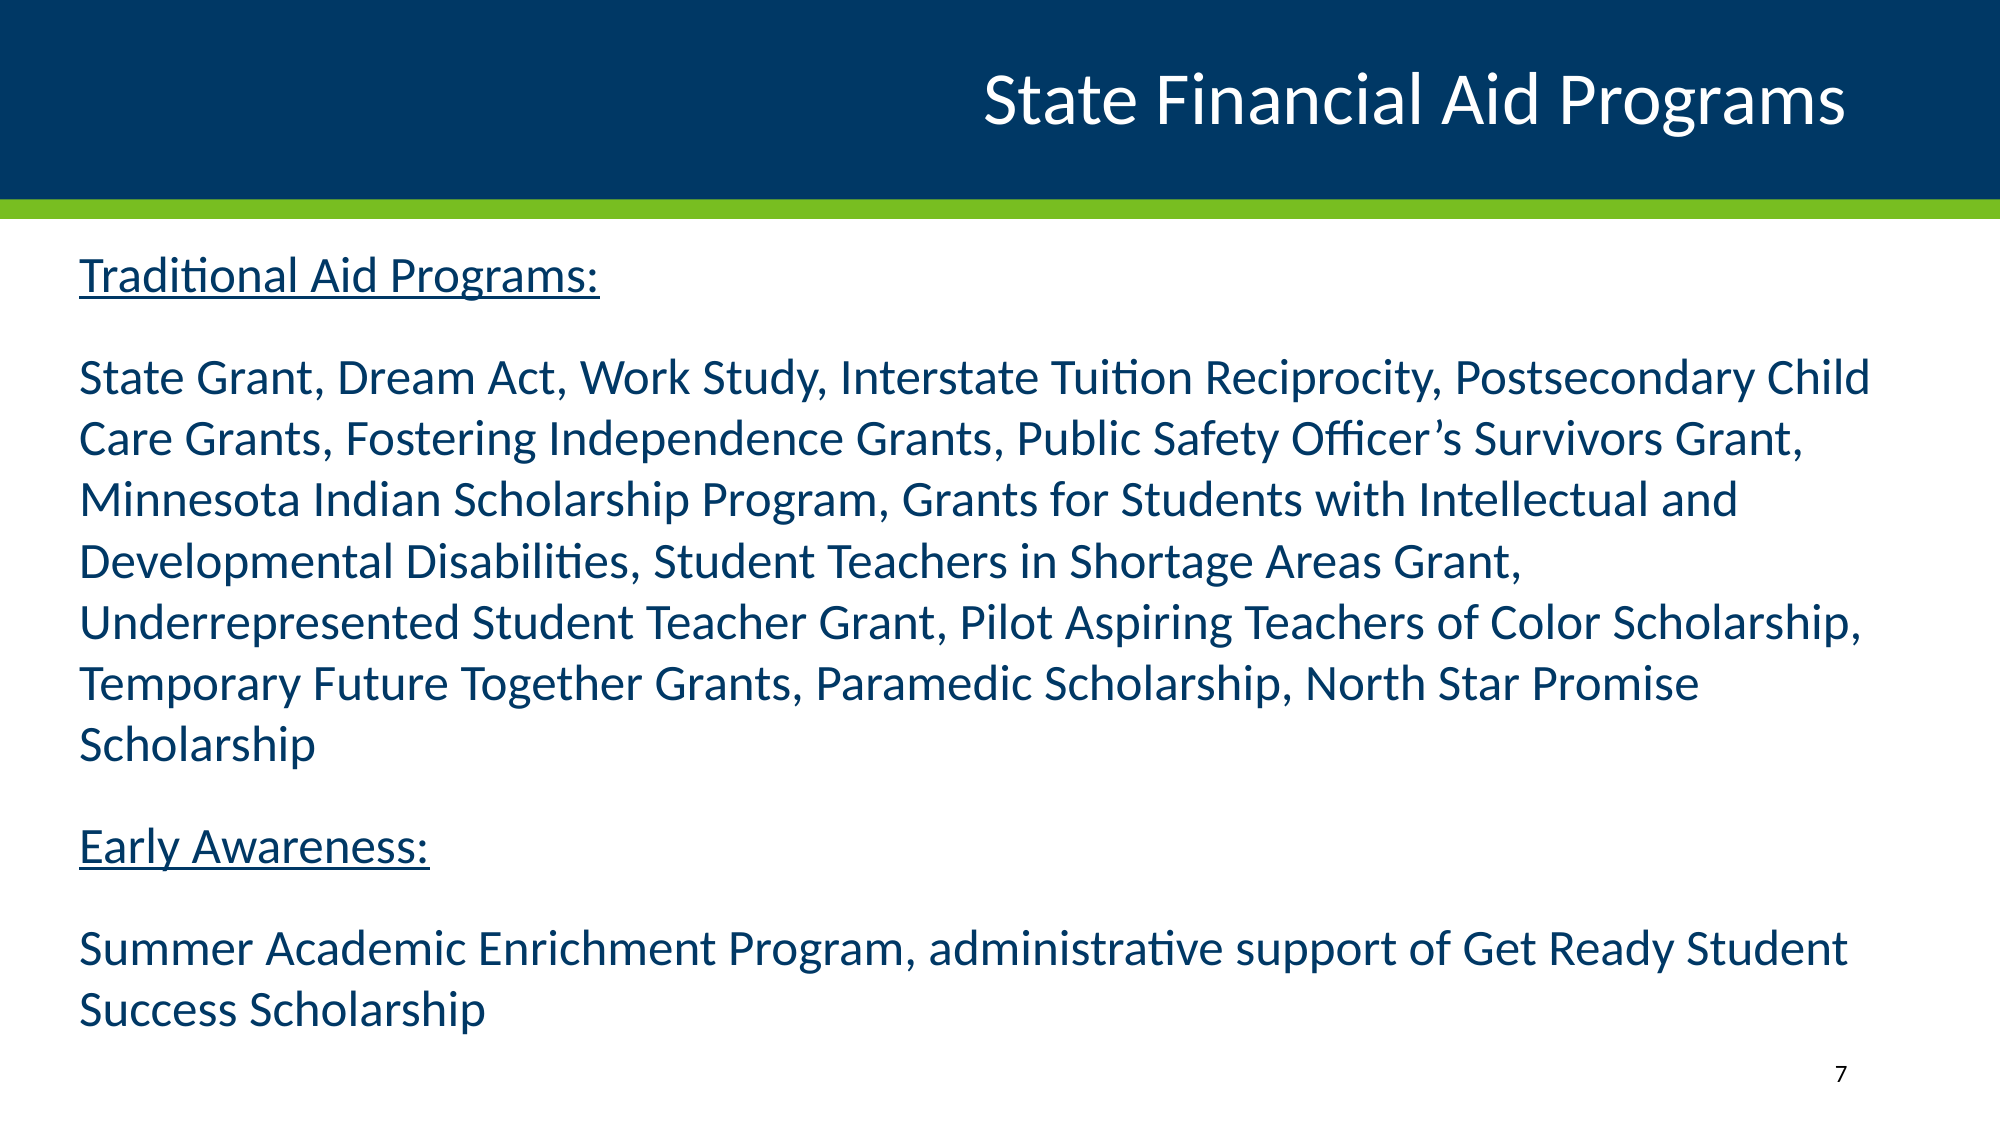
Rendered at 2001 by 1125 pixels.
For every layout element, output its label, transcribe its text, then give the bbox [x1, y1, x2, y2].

title State Financial Aid Programs [137, 24, 1863, 175]
slide_number 7 [1622, 1042, 1863, 1103]
list Traditional Aid Programs: State Grant, Dream Act, Work Study, Interstate Tuition Reciprocity, Postsecondary Child Care Grants, Fostering Independence Grants, Public Safety Officer’s Survivors Grant, Minnesota Indian Scholarship Program, Grants for Students with Intellectual and Developmental Disabilities, Student Teachers in Shortage Areas Grant, Underrepresented Student Teacher Grant, Pilot Aspiring Teachers of Color Scholarship, Temporary Future Together Grants, Paramedic Scholarship, North Star Promise Scholarship Early Awareness: Summer Academic Enrichment Program, administrative support of Get Ready Student Success Scholarship [64, 234, 1929, 1050]
